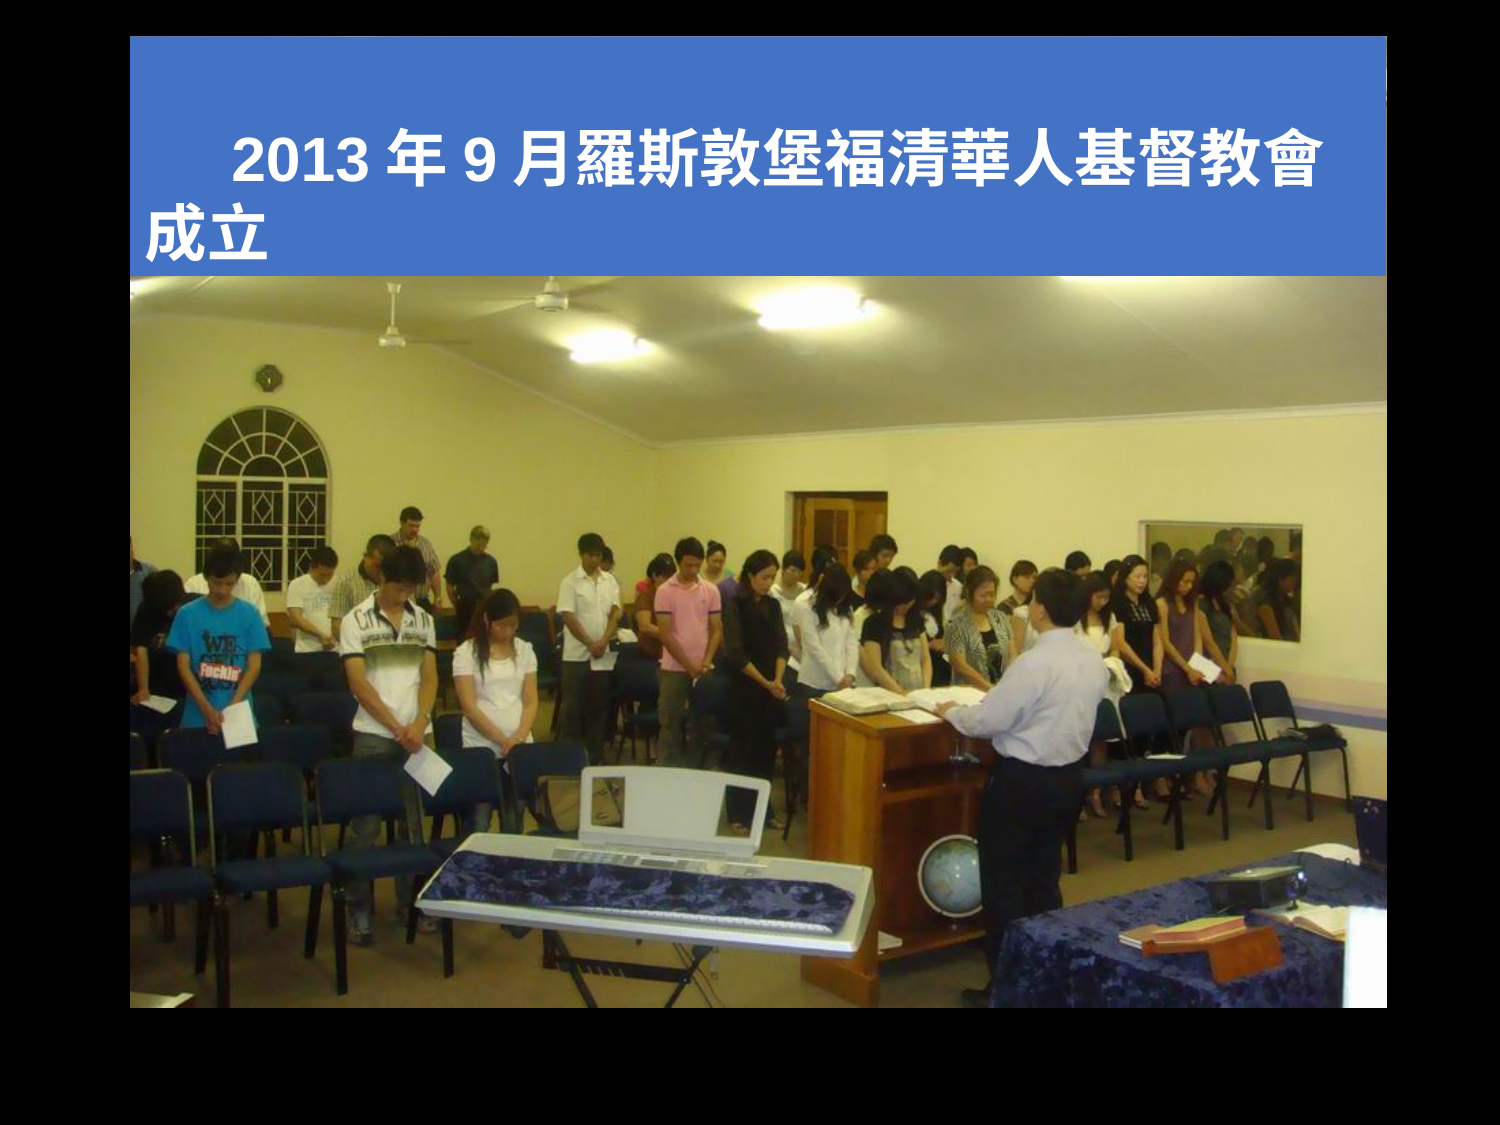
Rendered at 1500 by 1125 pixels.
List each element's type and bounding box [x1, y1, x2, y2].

picture [130, 36, 1387, 1008]
